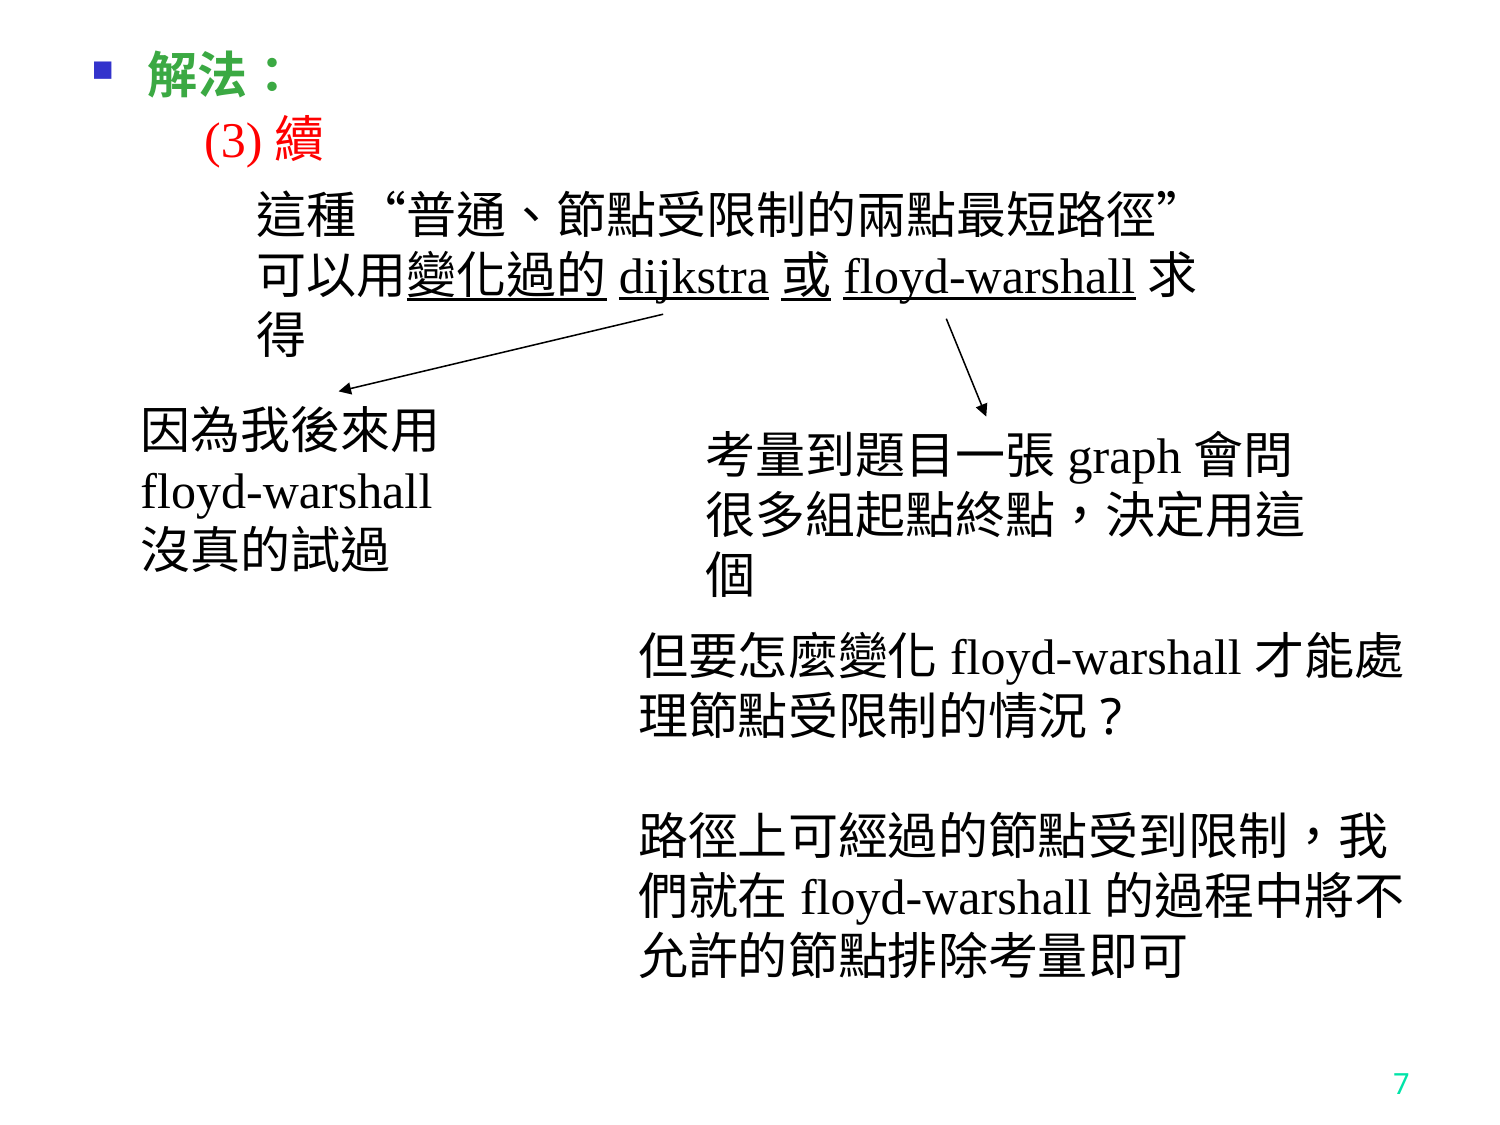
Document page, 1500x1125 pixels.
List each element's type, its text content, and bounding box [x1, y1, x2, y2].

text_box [945, 318, 987, 417]
list 解法： (3)續 [76, 42, 1471, 1083]
text_box 但要怎麼變化floyd-warshall才能處理節點受限制的情況? 路徑上可經過的節點受到限制，我們就在floyd-warshall的過程中將不允許的節點排除考量即可 [623, 616, 1431, 992]
text_box 因為我後來用floyd-warshall沒真的試過 [125, 391, 481, 587]
text_box 考量到題目一張graph會問很多組起點終點，決定用這個 [690, 416, 1353, 612]
slide_number 7 [1112, 1083, 1426, 1113]
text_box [338, 313, 664, 392]
text_box 這種“普通、節點受限制的兩點最短路徑” 可以用變化過的dijkstra或floyd-warshall求得 [242, 176, 1235, 372]
